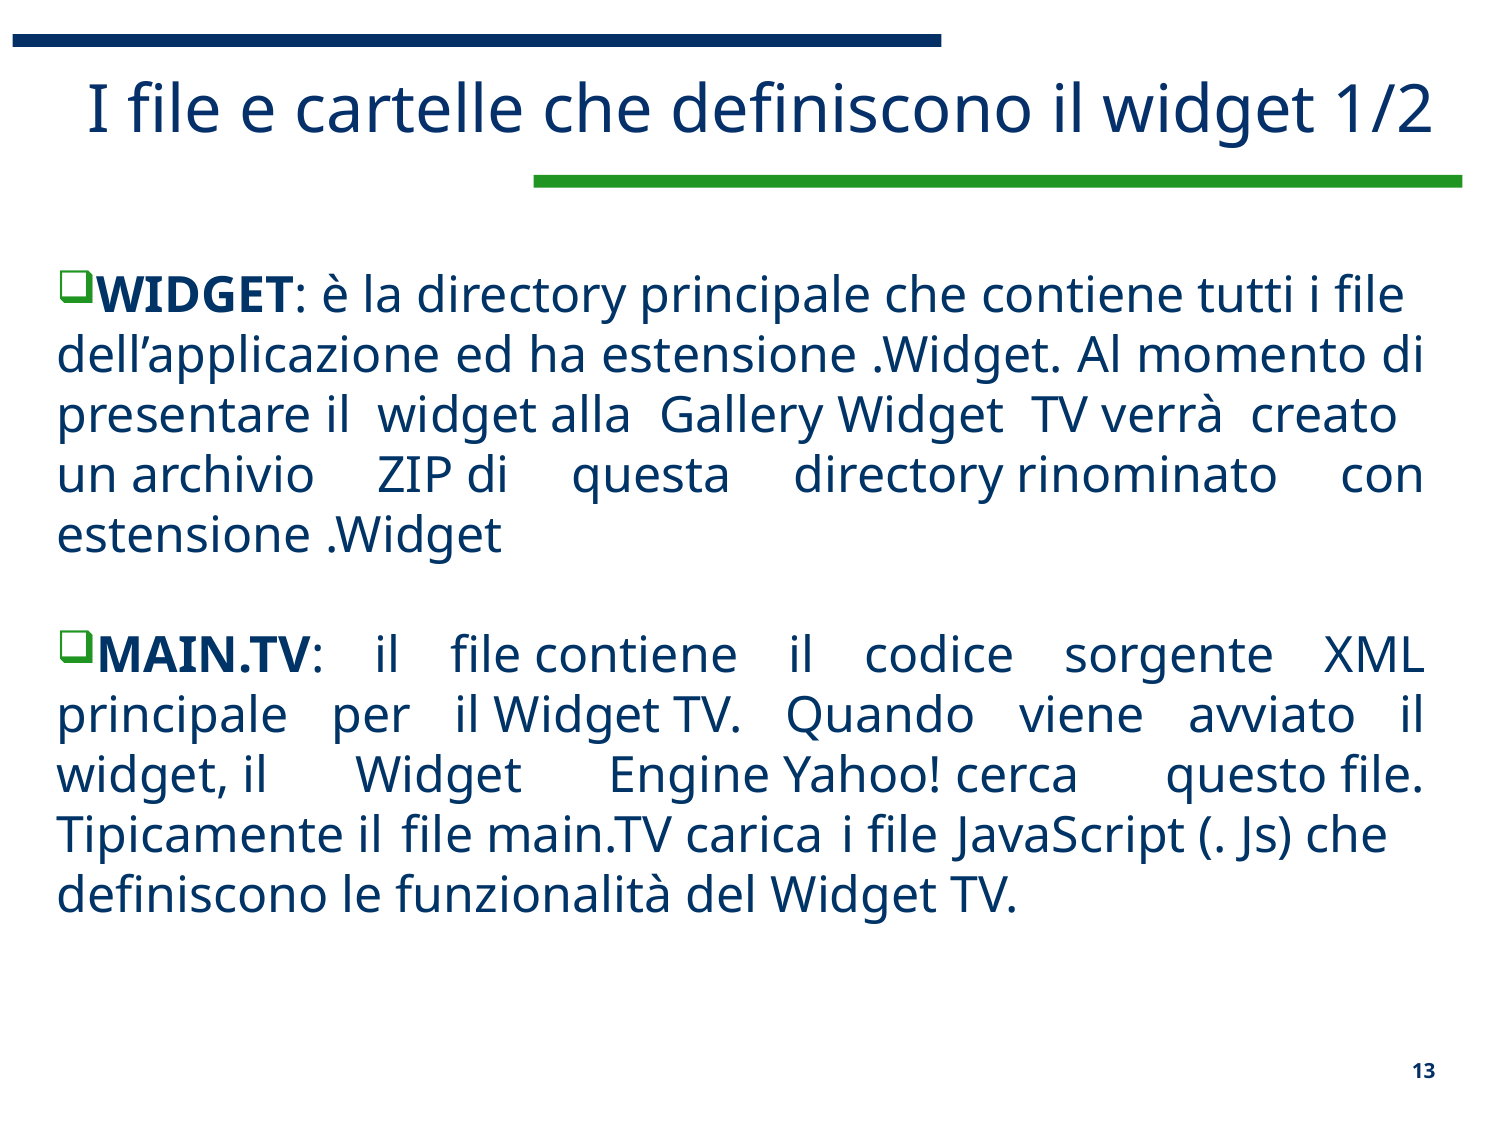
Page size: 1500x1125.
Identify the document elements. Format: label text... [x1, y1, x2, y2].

title I file e cartelle che definiscono il widget 1/2 [64, 49, 1459, 176]
list WIDGET: è la directory principale che contiene tutti i file dell’applicazione ed ha estensione .Widget. Al momento di presentare il widget alla Gallery Widget TV verrà creato un archivio ZIP di questa directory rinominato con estensione .Widget MAIN.TV: il file contiene il codice sorgente XML principale per il Widget TV. Quando viene avviato il widget, il Widget Engine Yahoo! cerca questo file. Tipicamente il file main.TV carica i file JavaScript (. Js) che definiscono le funzionalità del Widget TV. [41, 255, 1442, 977]
